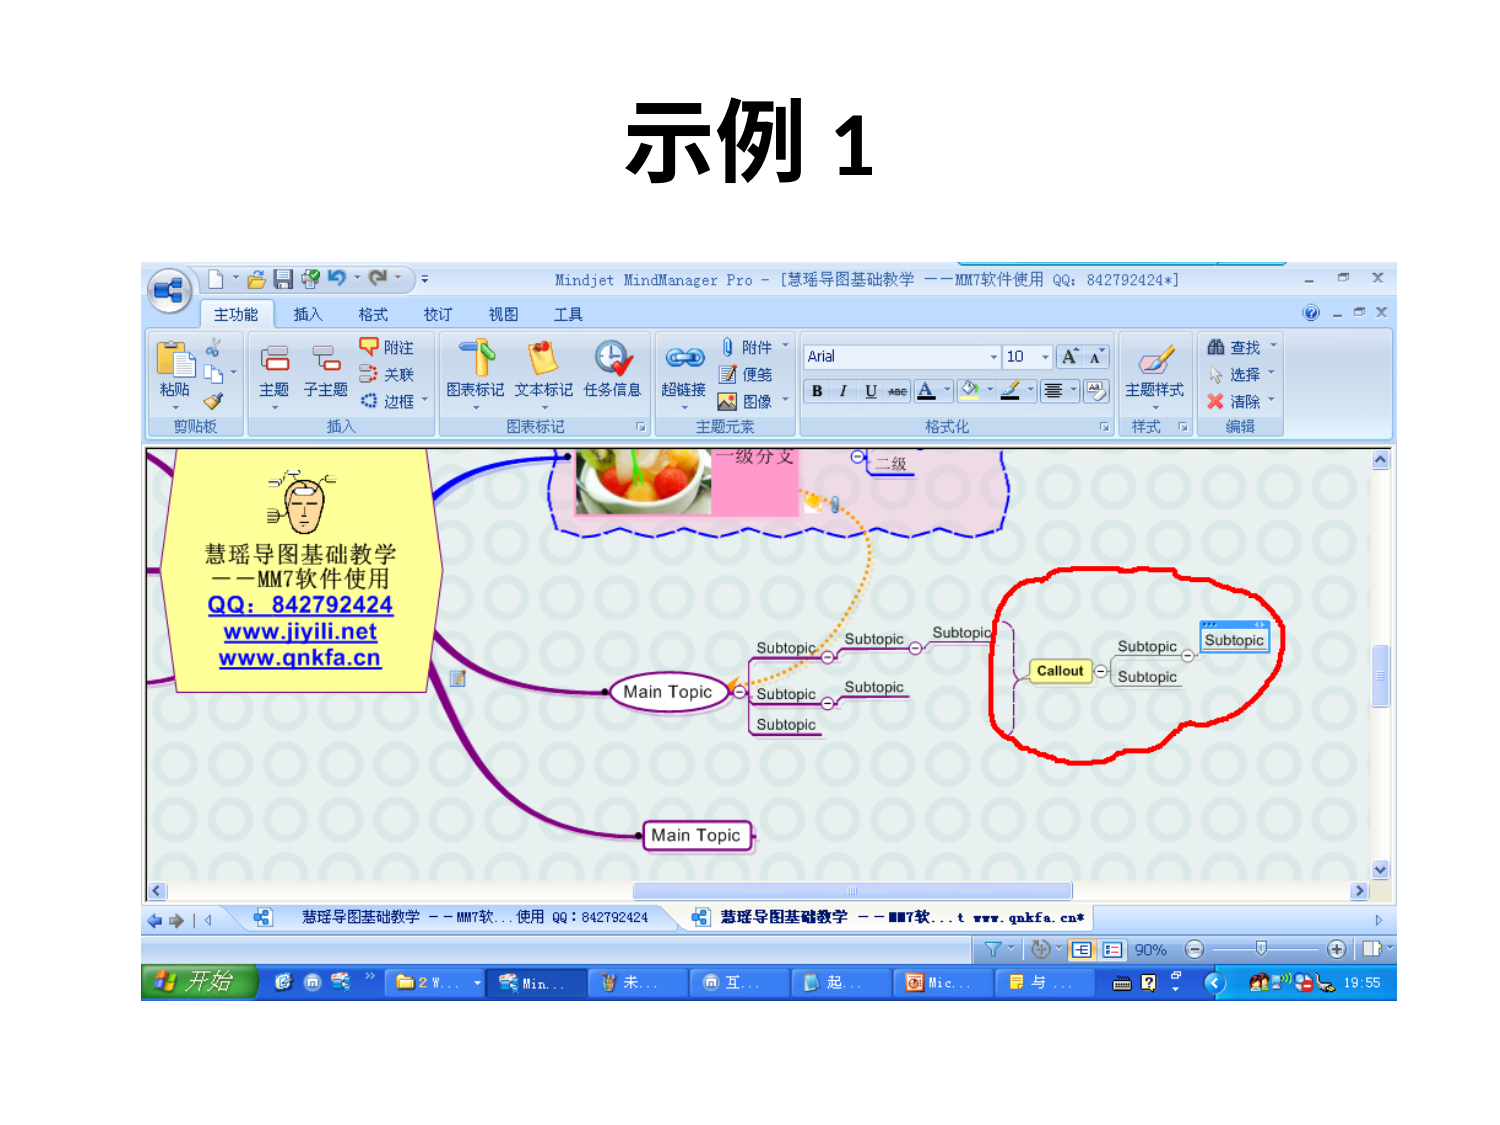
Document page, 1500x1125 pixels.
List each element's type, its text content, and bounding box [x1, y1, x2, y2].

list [140, 262, 1397, 1001]
title 示例1 [75, 45, 1425, 233]
